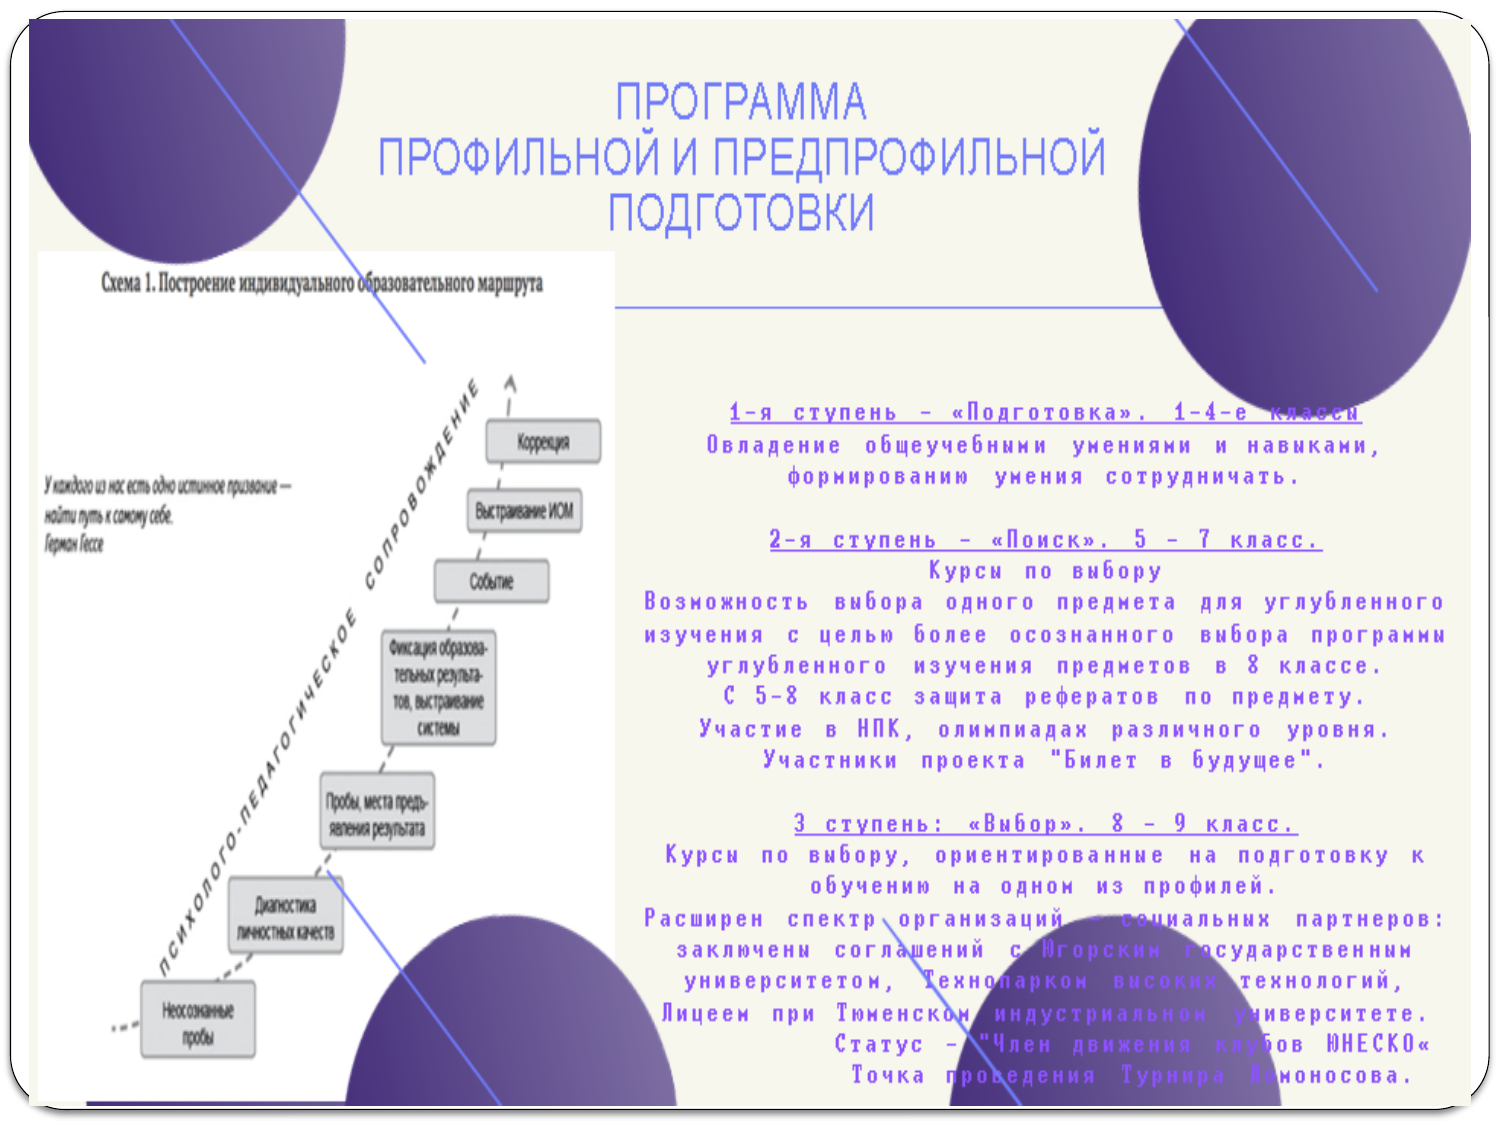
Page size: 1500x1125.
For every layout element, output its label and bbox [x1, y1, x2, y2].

list [29, 18, 1471, 1107]
